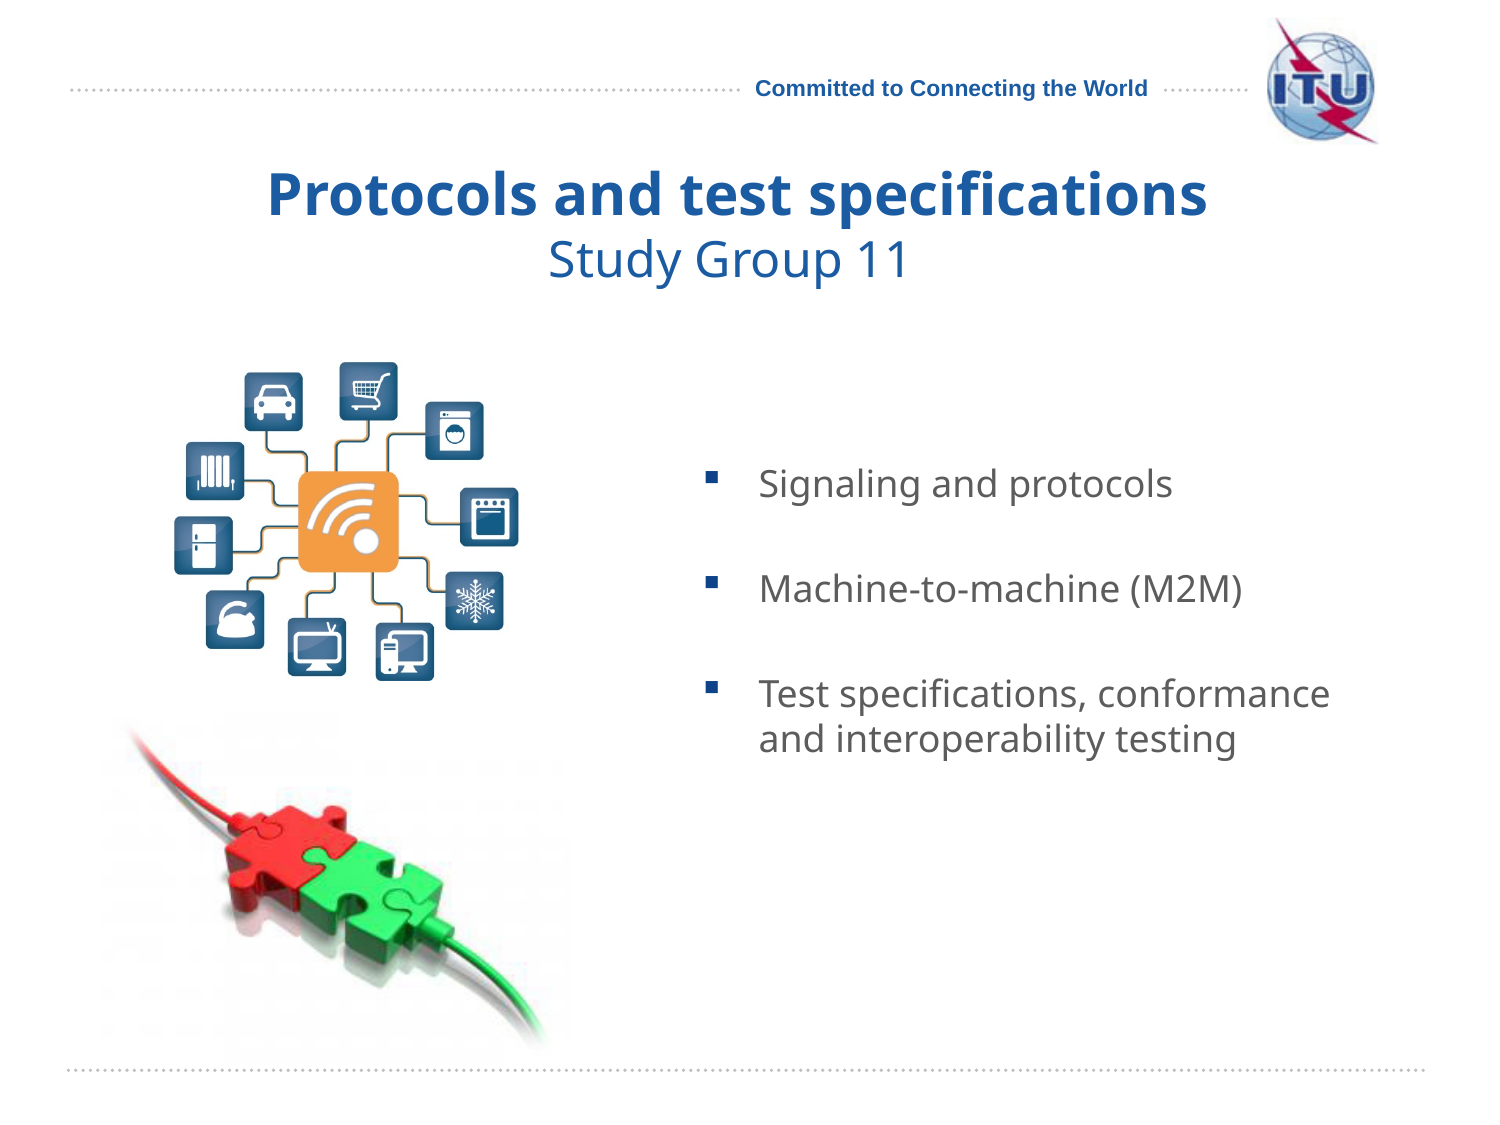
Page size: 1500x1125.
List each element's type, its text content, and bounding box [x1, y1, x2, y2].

list Signaling and protocols Machine-to-machine (M2M) Test specifications, conformance and interoperability testing [687, 400, 1400, 938]
picture [149, 349, 523, 681]
picture [1222, 7, 1428, 165]
title Protocols and test specifications Study Group 11 [99, 149, 1375, 256]
slide_number 10 [1372, 1046, 1432, 1087]
picture [101, 712, 571, 1065]
